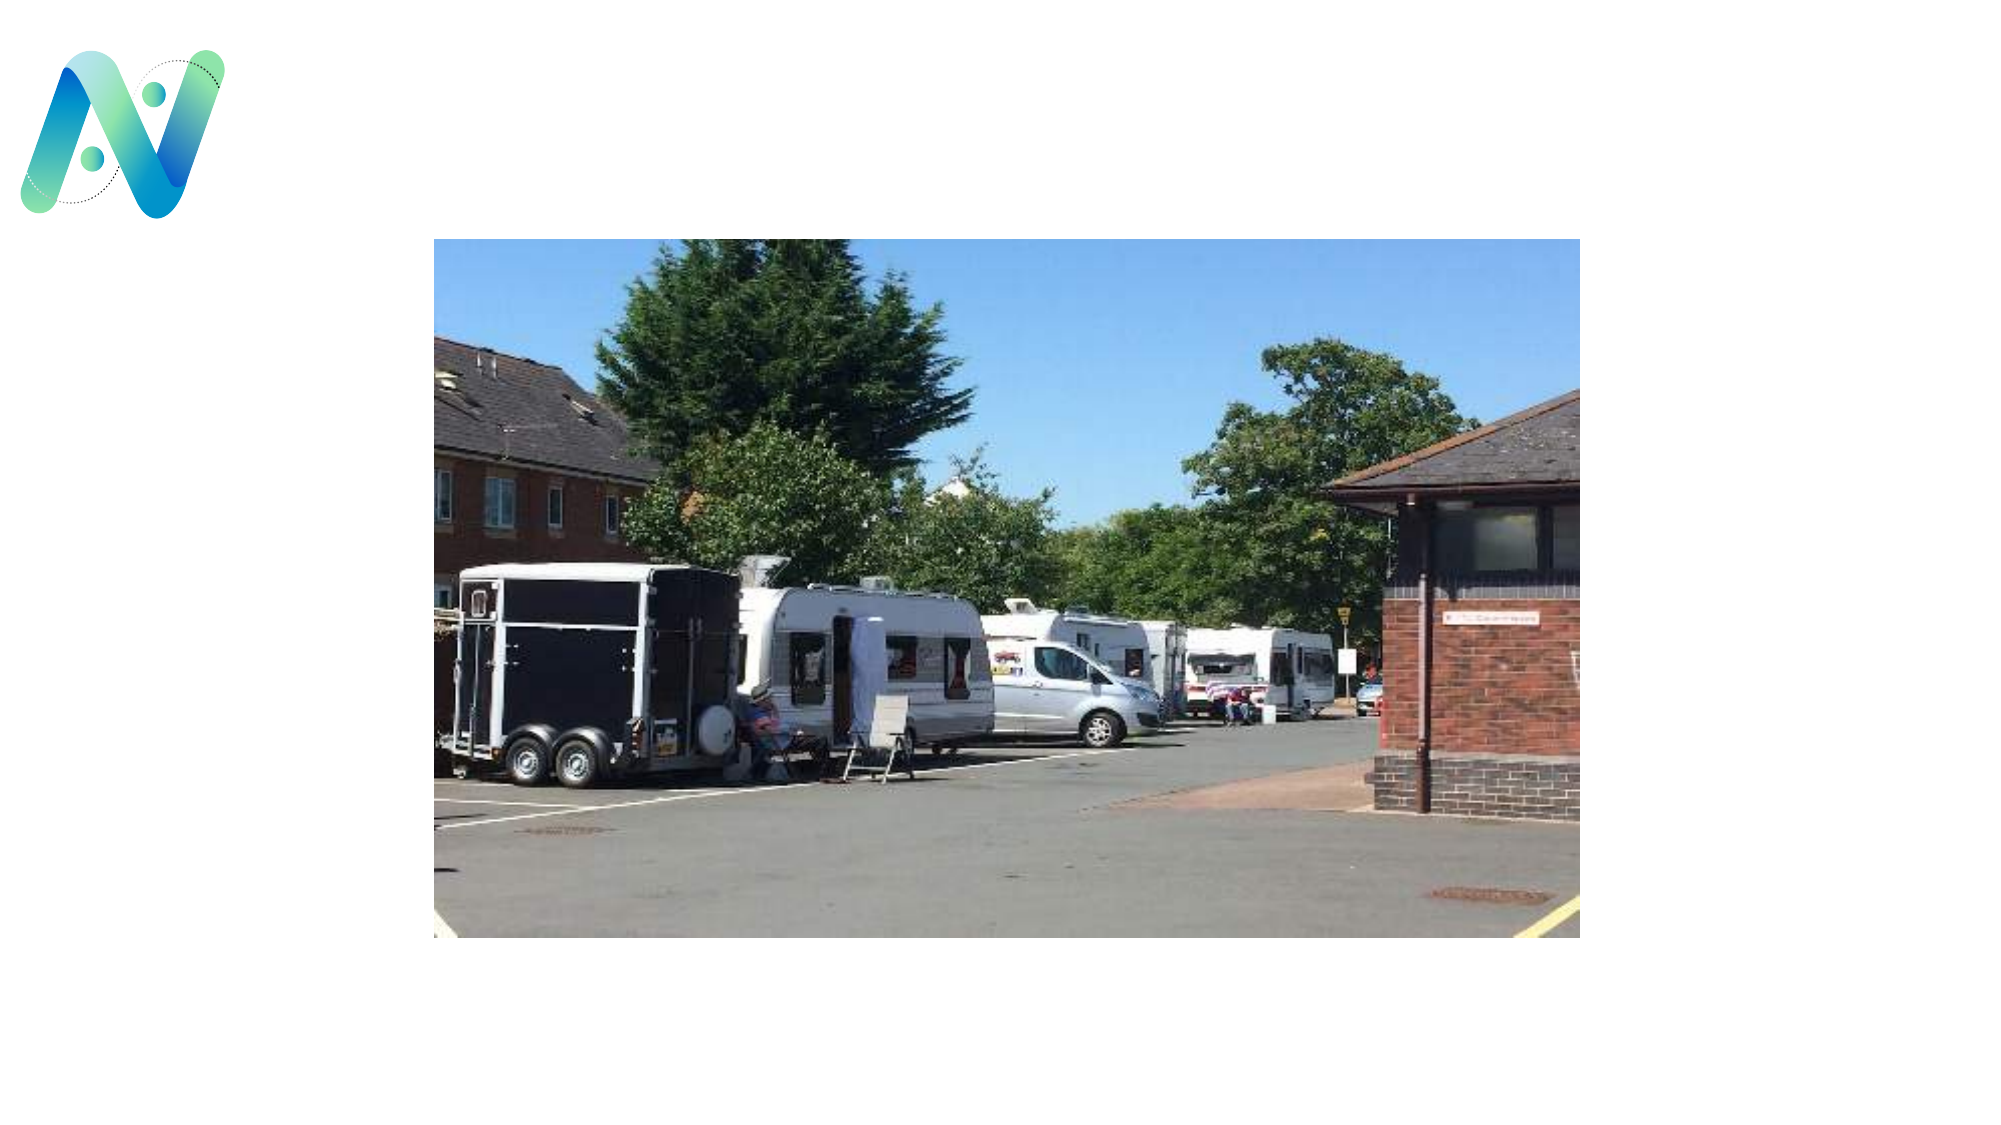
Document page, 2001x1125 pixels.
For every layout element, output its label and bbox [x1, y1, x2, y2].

picture [434, 239, 1580, 938]
picture [0, 0, 266, 283]
